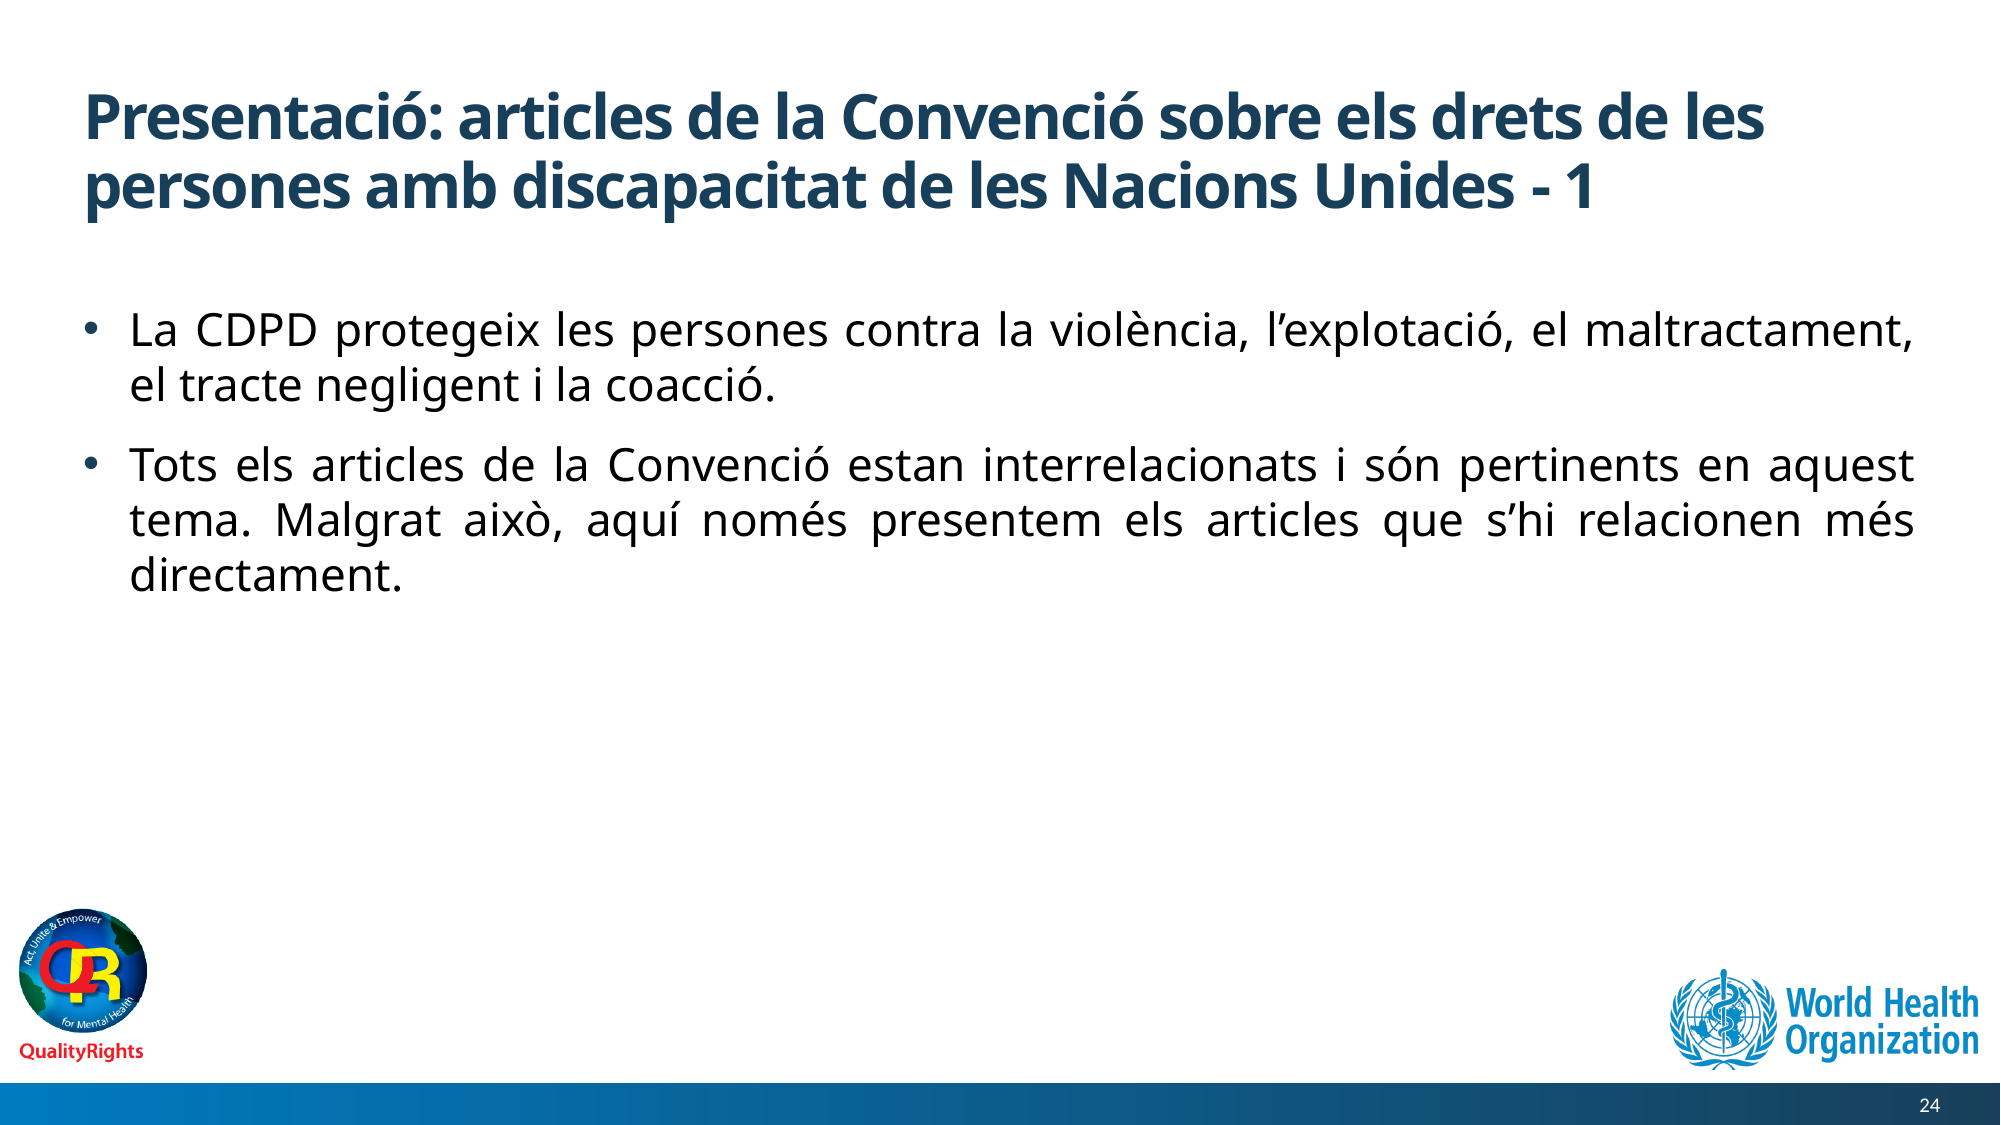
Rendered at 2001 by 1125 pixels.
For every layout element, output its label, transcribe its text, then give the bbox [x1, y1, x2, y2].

picture [1682, 987, 1766, 1060]
picture [1891, 987, 1897, 999]
picture [0, 891, 162, 1076]
picture [1730, 969, 1978, 1070]
picture [1670, 987, 1680, 1011]
picture [1700, 987, 1711, 992]
picture [1805, 987, 1811, 1003]
picture [1860, 1000, 1865, 1013]
list La CDPD protegeix les persones contra la violència, l’explotació, el maltractament, el tracte negligent i la coacció. Tots els articles de la Convenció estan interrelacionats i són pertinents en aquest tema. Malgrat això, aquí només presentem els articles que s’hi relacionen més directament. [83, 293, 1917, 987]
picture [1726, 988, 1733, 999]
picture [1725, 1040, 1747, 1054]
picture [1670, 1029, 1716, 1070]
title Presentació: articles de la Convenció sobre els drets de les persones amb discapacitat de les Nacions Unides - 1 [83, 83, 1919, 157]
picture [1716, 1064, 1731, 1070]
picture [1678, 1024, 1682, 1034]
picture [1711, 1021, 1722, 1029]
picture [1791, 987, 1798, 1005]
